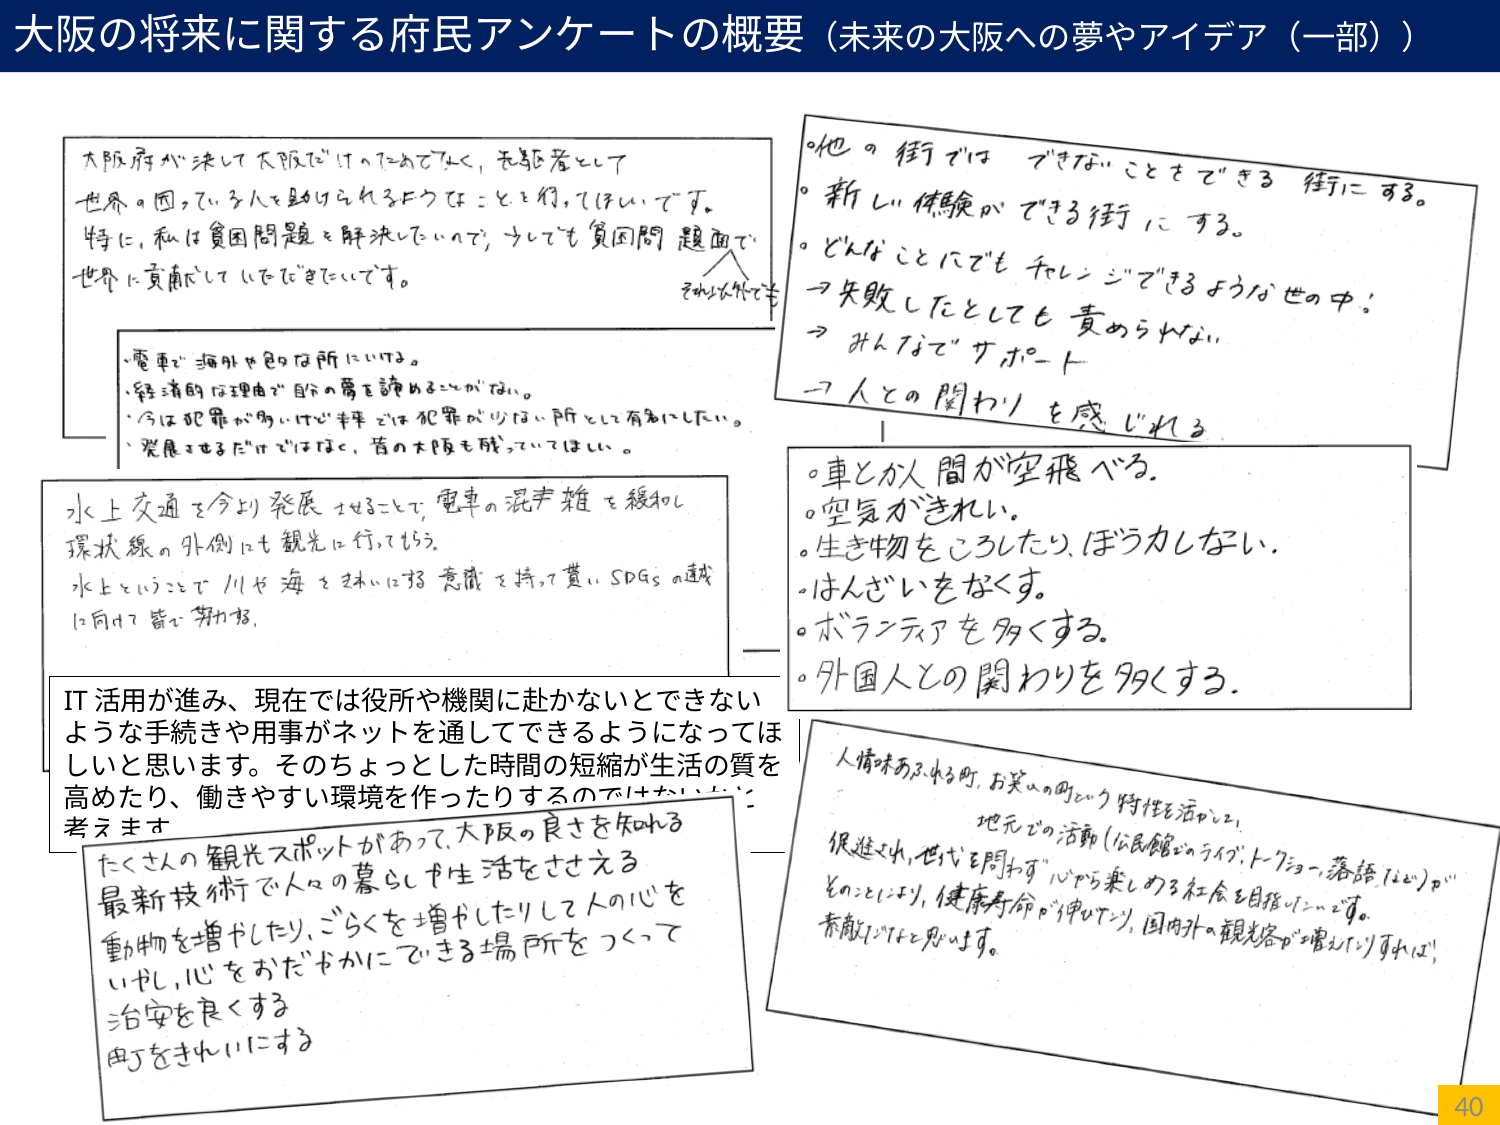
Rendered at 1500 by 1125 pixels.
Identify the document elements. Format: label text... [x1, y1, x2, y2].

text_box IT活用が進み、現在では役所や機関に赴かないとできないような手続きや用事がネットを通してできるようになってほしいと思います。そのちょっとした時間の短縮が生活の質を高めたり、働きやすい環境を作ったりするのではないかと考えます。 [49, 676, 800, 853]
picture [33, 107, 1500, 1125]
slide_number 40 [1438, 1084, 1500, 1125]
text_box 大阪の将来に関する府民アンケートの概要（未来の大阪への夢やアイデア（一部）） [0, 0, 1500, 73]
